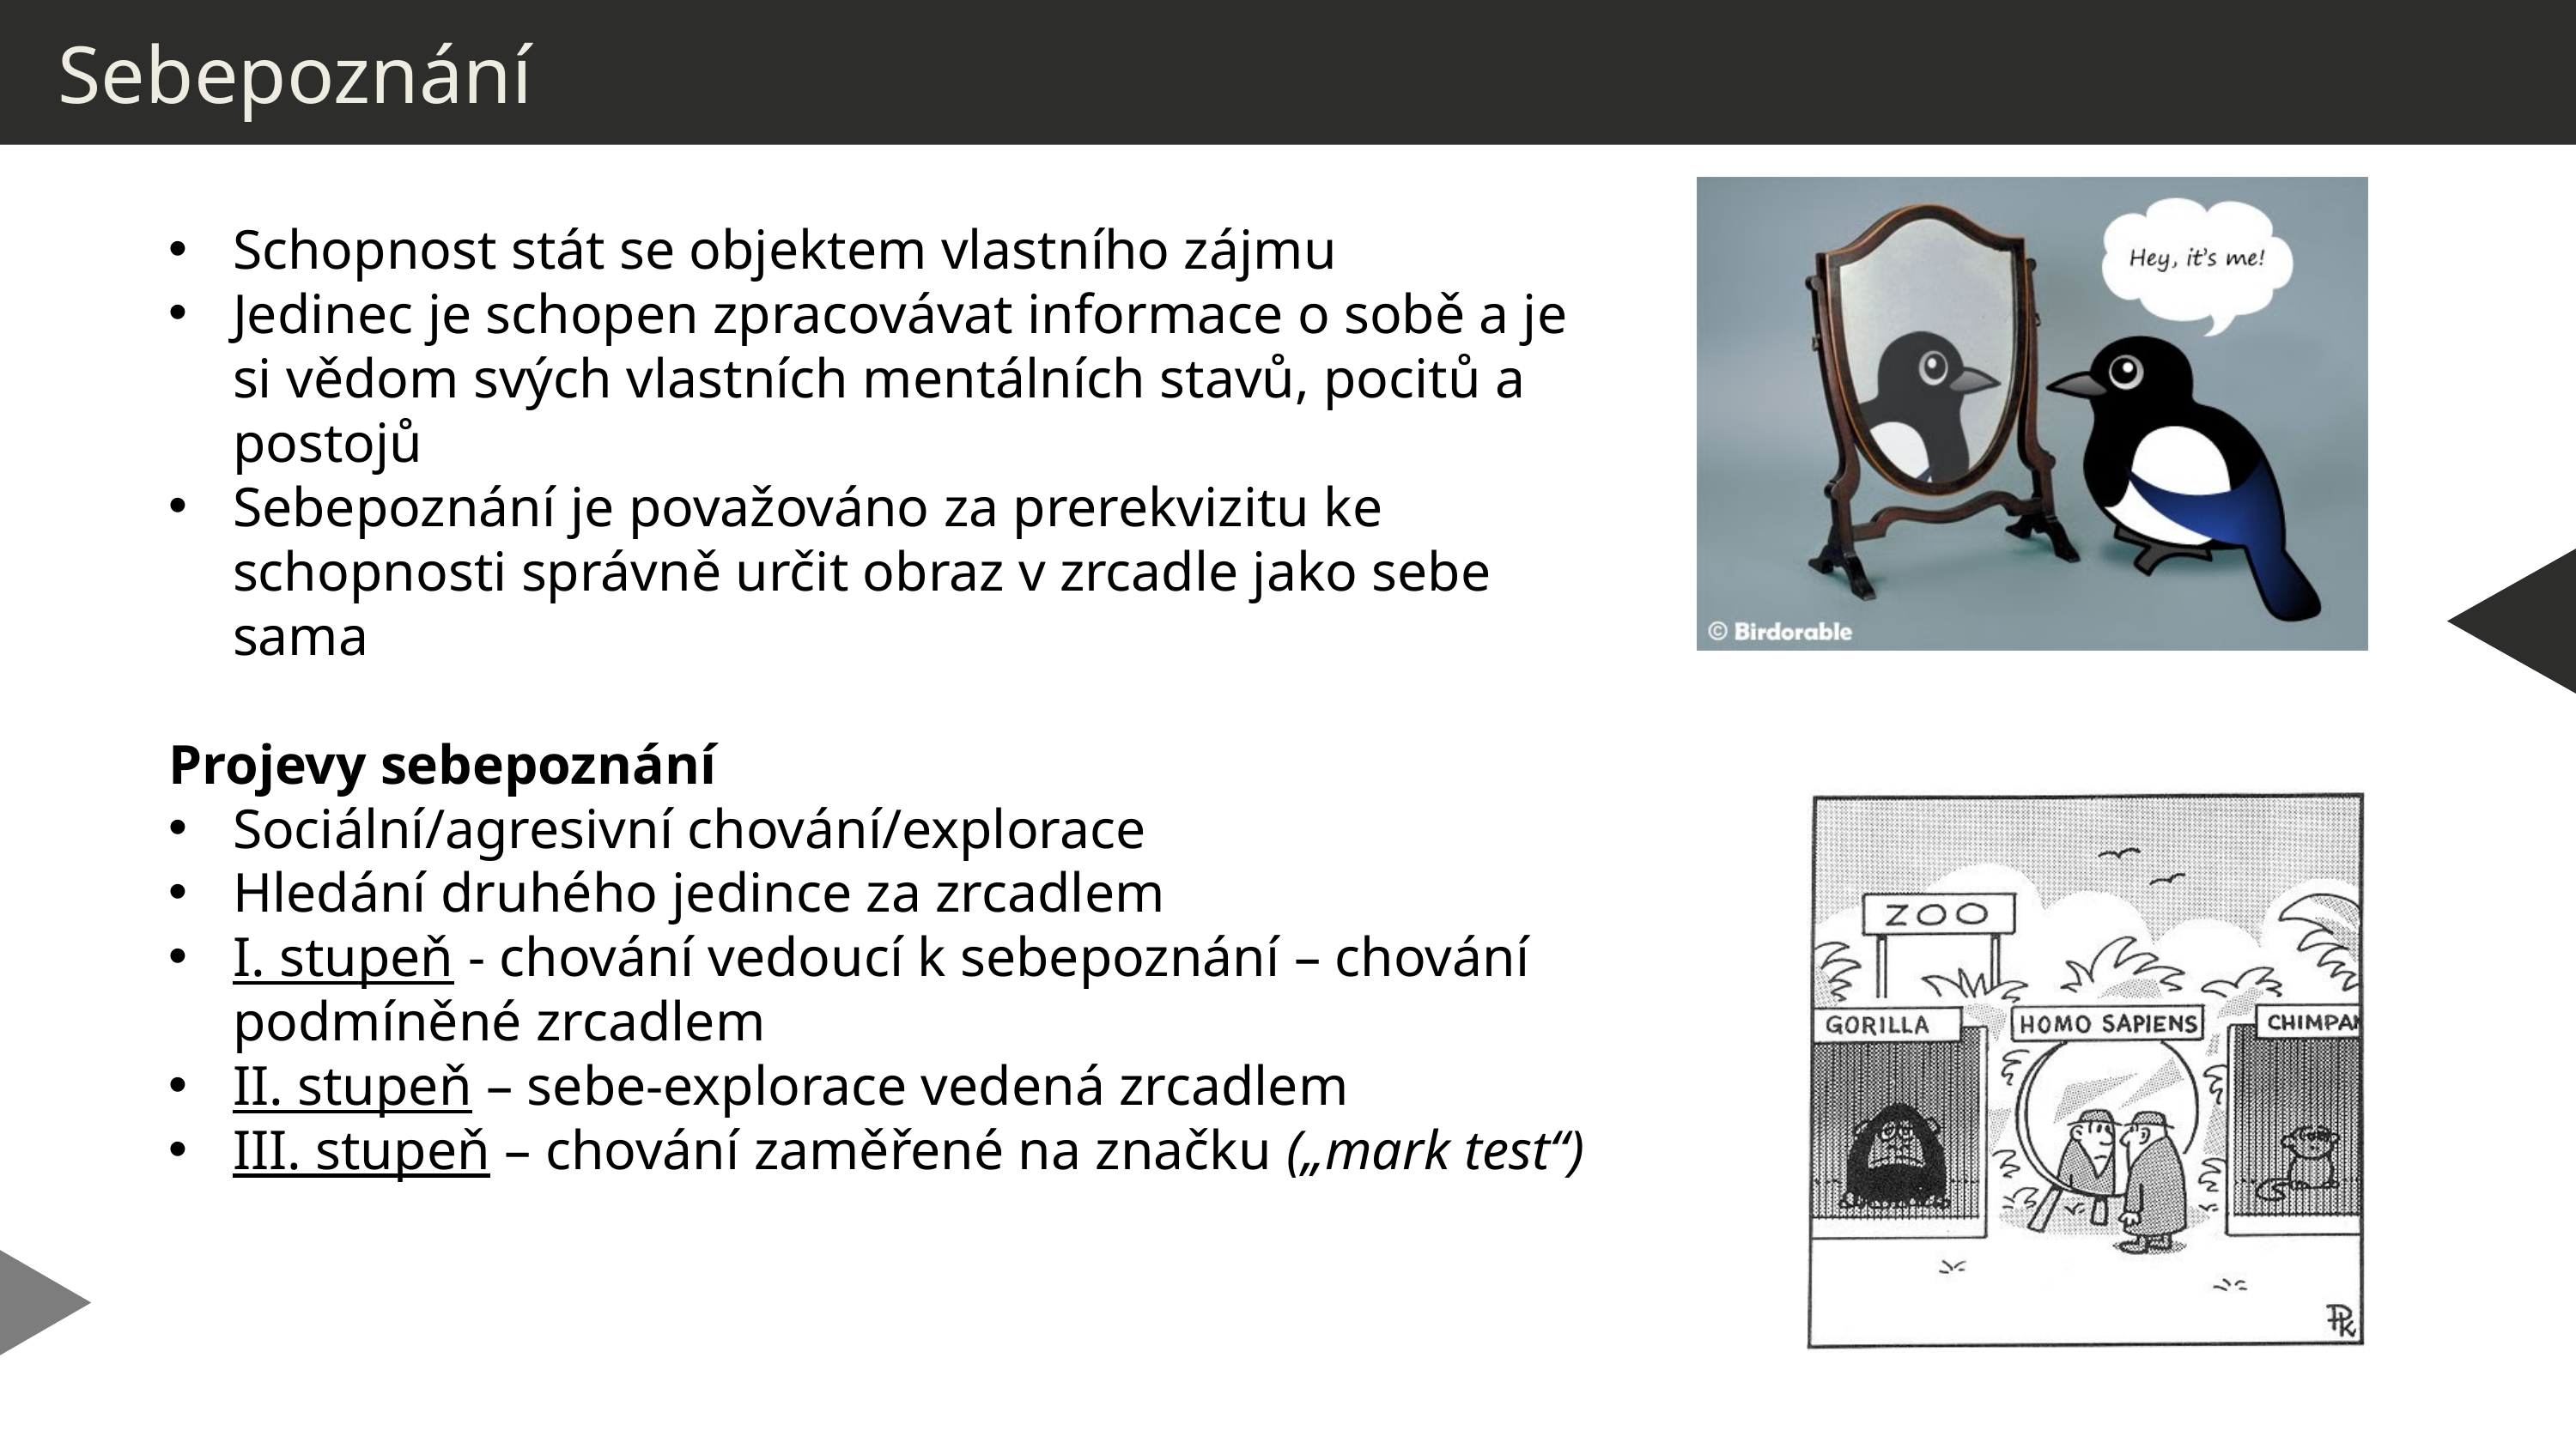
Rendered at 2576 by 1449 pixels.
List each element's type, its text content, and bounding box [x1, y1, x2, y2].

text_box Schopnost stát se objektem vlastního zájmu Jedinec je schopen zpracovávat informace o sobě a je si vědom svých vlastních mentálních stavů, pocitů a postojů Sebepoznání je považováno za prerekvizitu ke schopnosti správně určit obraz v zrcadle jako sebe sama Projevy sebepoznání Sociální/agresivní chování/explorace Hledání druhého jedince za zrcadlem I. stupeň - chování vedoucí k sebepoznání – chování podmíněné zrcadlem II. stupeň – sebe-explorace vedená zrcadlem III. stupeň – chování zaměřené na značku („mark test“) [155, 209, 1619, 1380]
picture [1697, 176, 2369, 652]
text_box Sebepoznání [46, 18, 1321, 125]
picture [1807, 789, 2368, 1353]
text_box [0, 1257, 99, 1349]
text_box [0, 0, 2576, 145]
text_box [2439, 556, 2576, 686]
